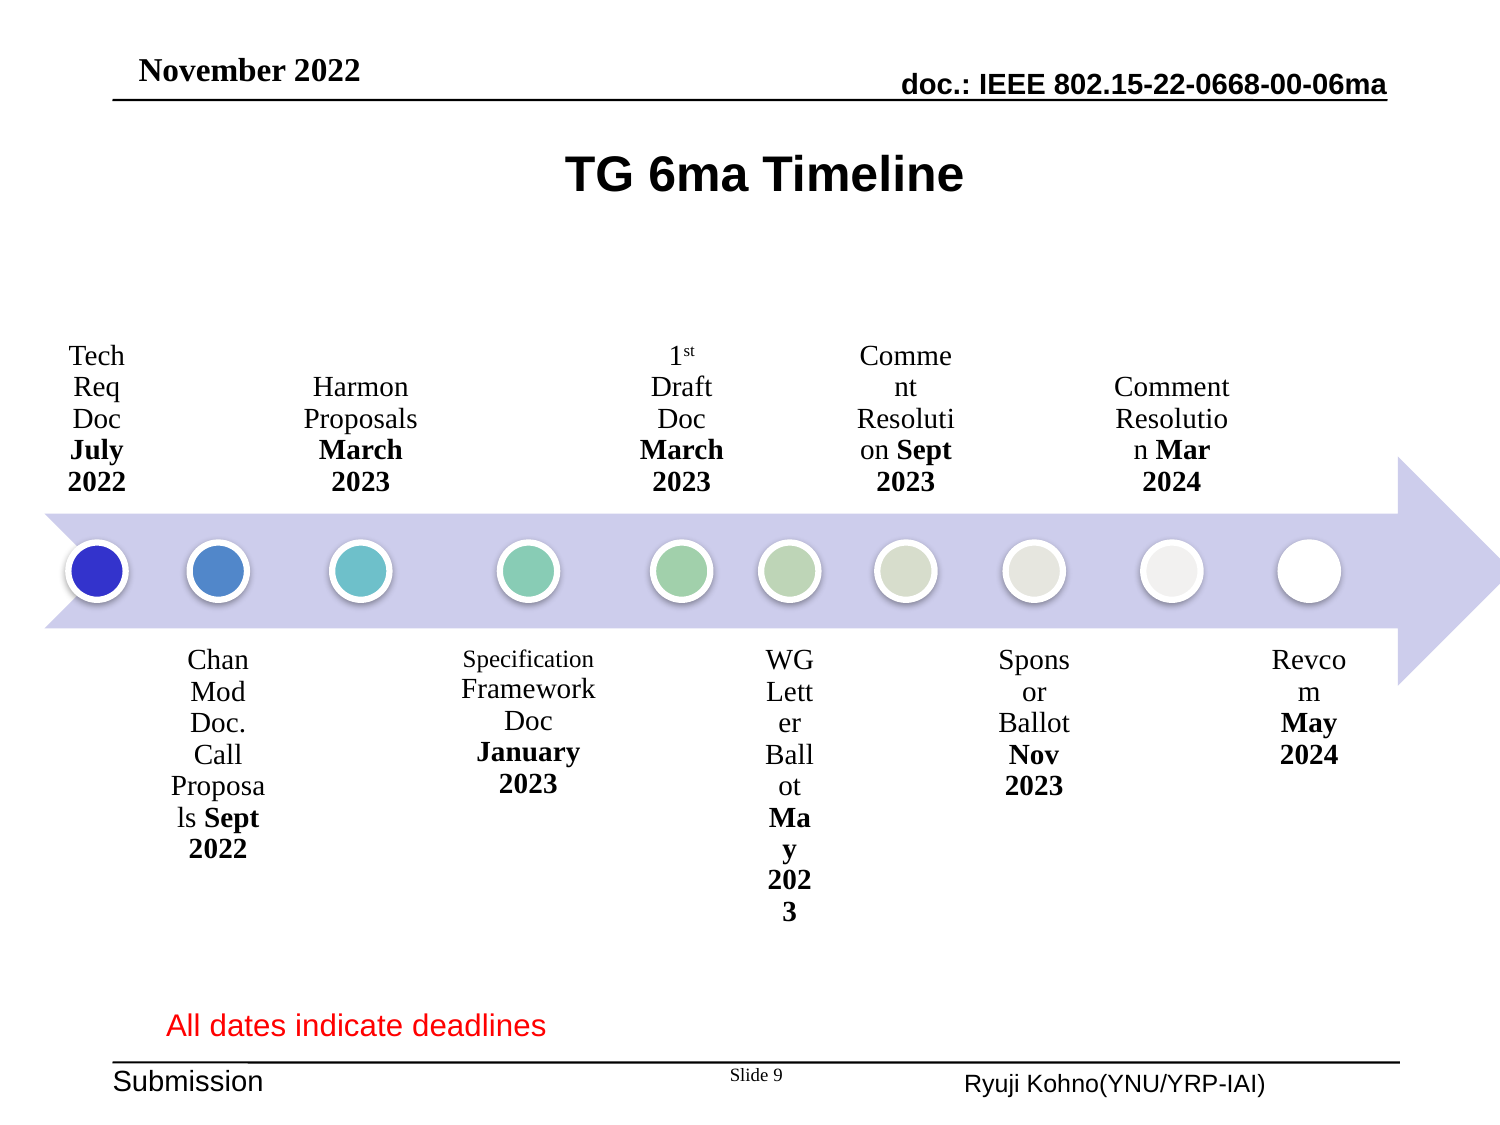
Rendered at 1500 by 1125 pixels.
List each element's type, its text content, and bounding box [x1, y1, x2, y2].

text_box TG 6ma Timeline [550, 133, 980, 209]
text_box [44, 284, 1500, 859]
text_box All dates indicate deadlines [151, 997, 680, 1050]
slide_number Slide 9 [712, 1062, 801, 1093]
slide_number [123, 67, 387, 104]
